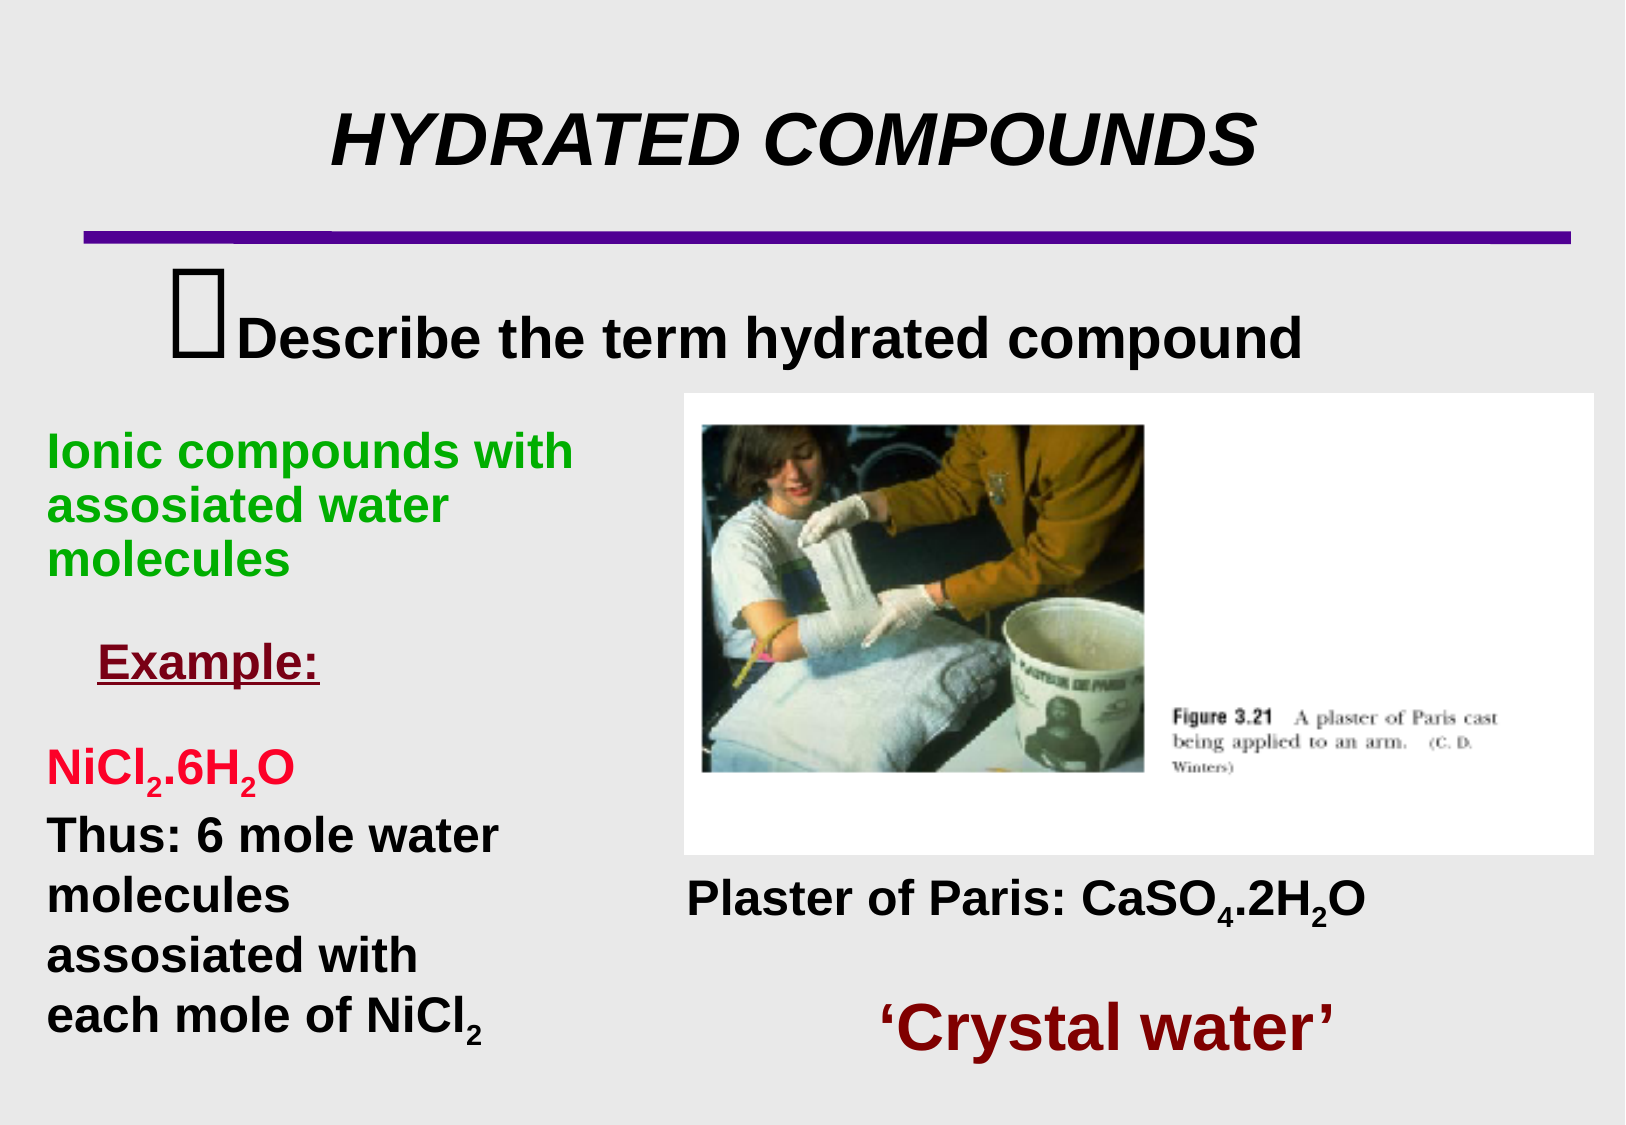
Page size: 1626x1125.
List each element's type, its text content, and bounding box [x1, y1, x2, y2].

title Ionic compounds with assosiated water molecules [31, 412, 595, 600]
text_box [684, 393, 1594, 855]
text_box Describe the term hydrated compound [146, 225, 1321, 391]
text_box NiCl2.6H2O Thus: 6 mole water molecules assosiated with each mole of NiCl2 [31, 727, 544, 1059]
text_box Plaster of Paris: CaSO4.2H2O [671, 857, 1625, 941]
text_box HYDRATED COMPOUNDS [0, 83, 1585, 188]
text_box ‘Crystal water’ [863, 976, 1475, 1071]
text_box Example: [82, 622, 335, 697]
